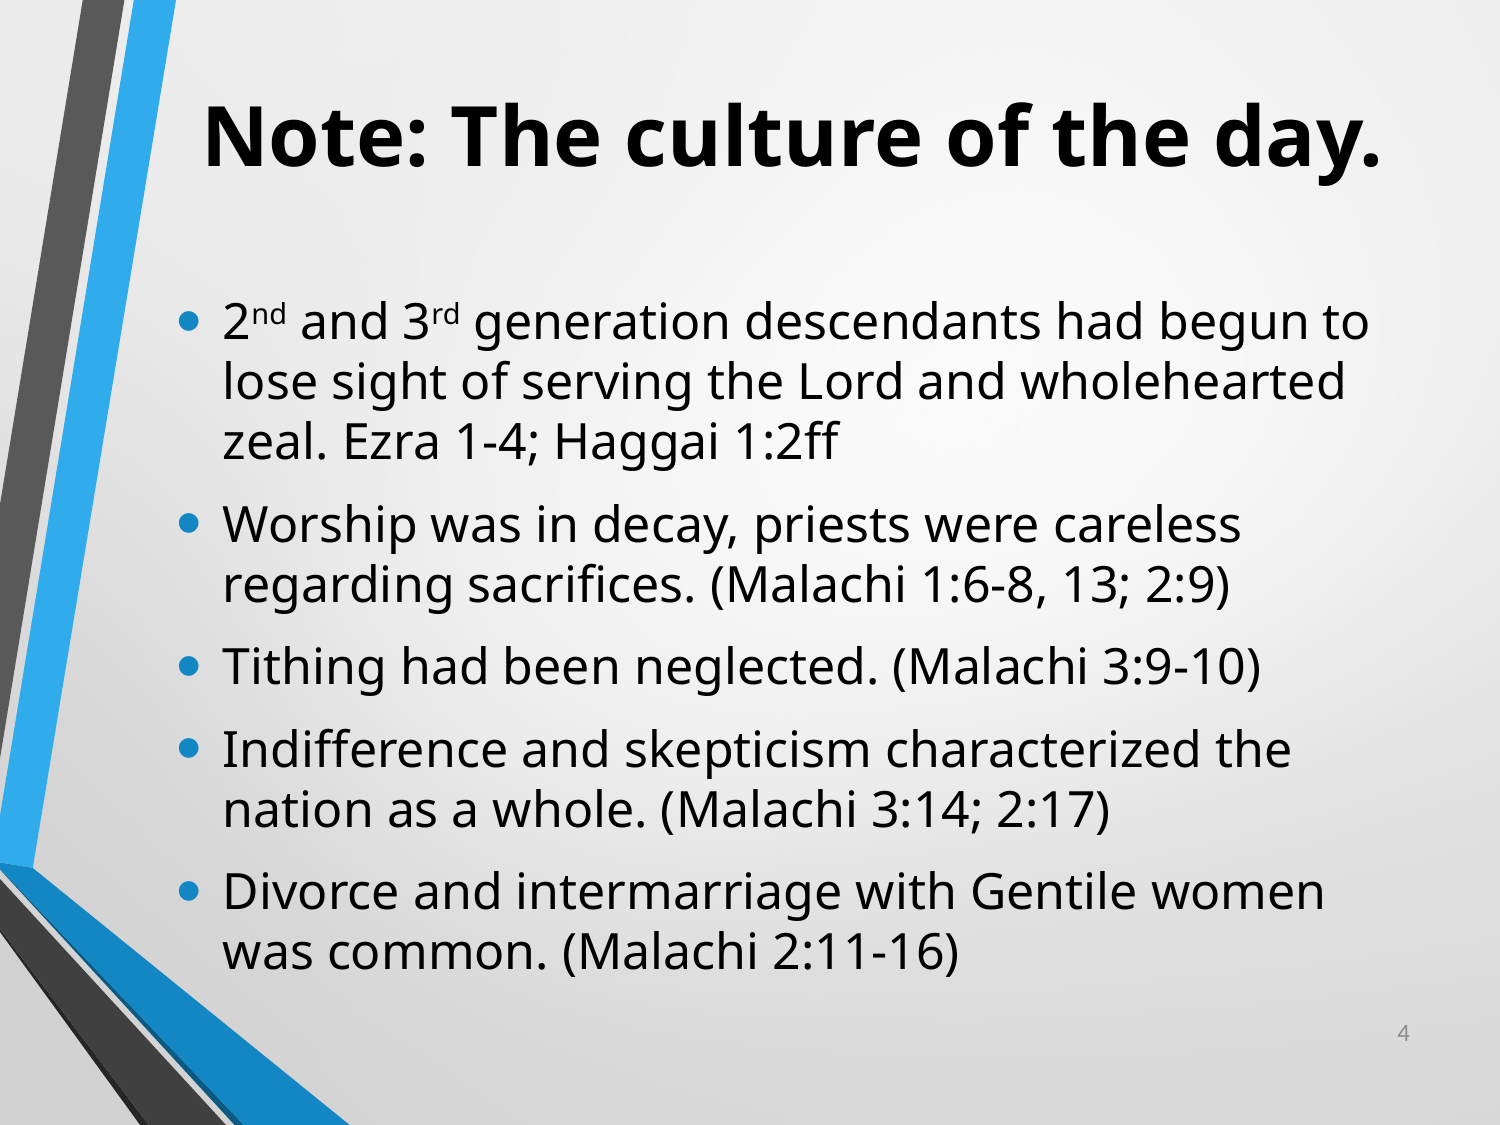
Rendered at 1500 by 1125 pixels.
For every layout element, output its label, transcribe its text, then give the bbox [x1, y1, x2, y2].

title Note: The culture of the day. [161, 31, 1425, 235]
list 2nd and 3rd generation descendants had begun to lose sight of serving the Lord and wholehearted zeal. Ezra 1-4; Haggai 1:2ff Worship was in decay, priests were careless regarding sacrifices. (Malachi 1:6-8, 13; 2:9) Tithing had been neglected. (Malachi 3:9-10) Indifference and skepticism characterized the nation as a whole. (Malachi 3:14; 2:17) Divorce and intermarriage with Gentile women was common. (Malachi 2:11-16) [161, 282, 1425, 988]
slide_number 4 [1354, 1001, 1425, 1062]
